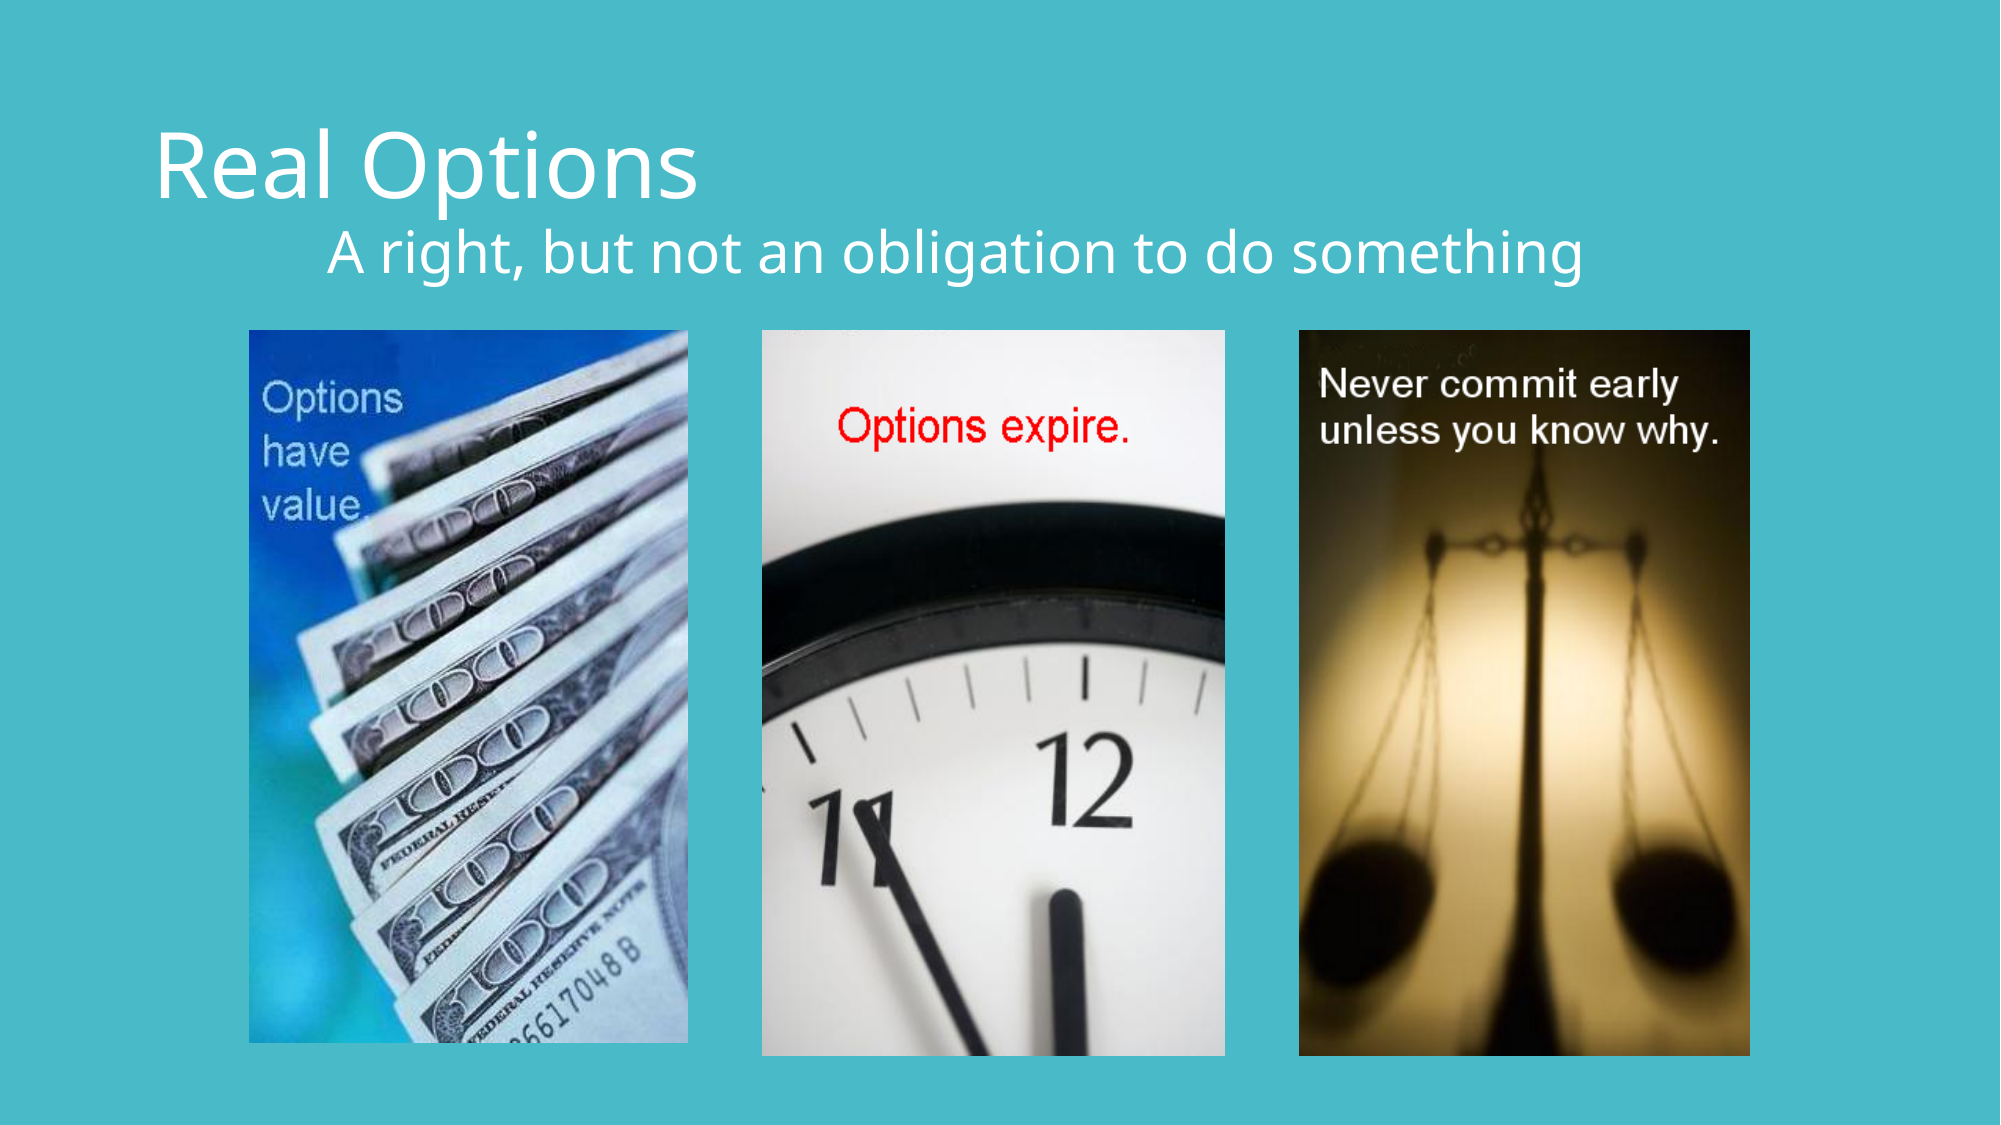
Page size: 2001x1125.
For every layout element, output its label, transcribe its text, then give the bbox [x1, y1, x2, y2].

picture [1299, 330, 1750, 1056]
list A right, but not an obligation to do something [311, 278, 1701, 326]
picture [762, 330, 1225, 1056]
picture [249, 330, 688, 1043]
title Real Options [137, 59, 1863, 278]
